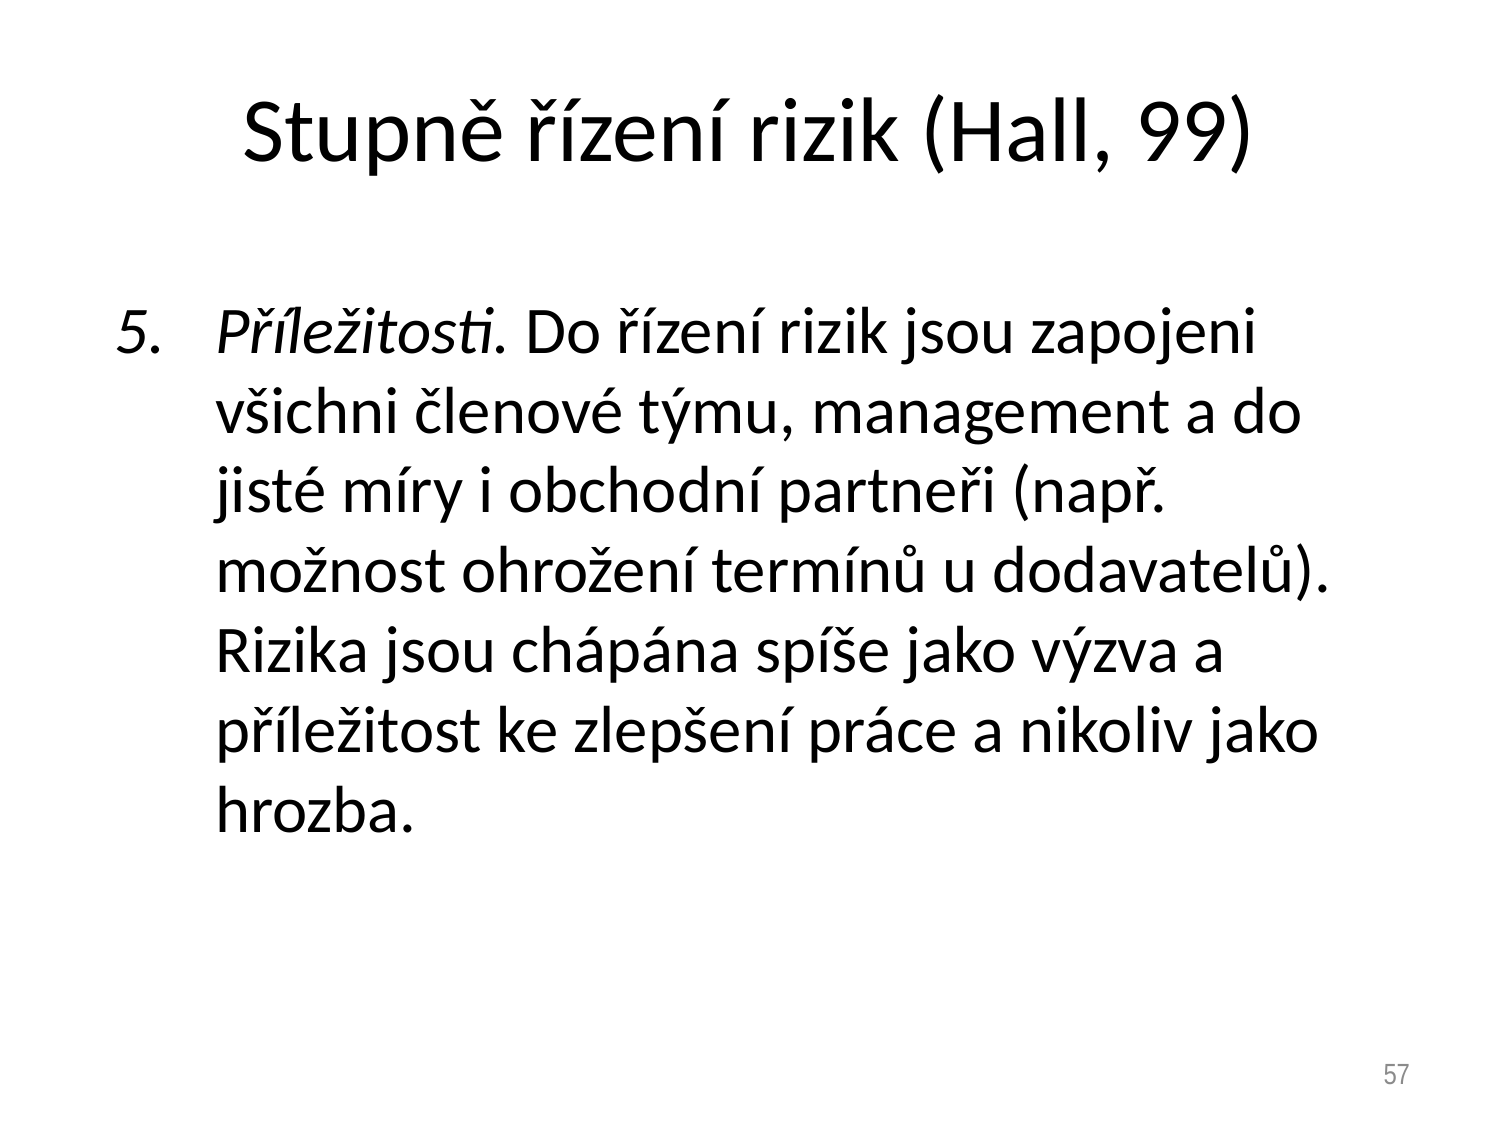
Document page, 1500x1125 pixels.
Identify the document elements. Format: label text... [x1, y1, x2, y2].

title Stupně řízení rizik (Hall, 99) [112, 31, 1388, 219]
list Příležitosti. Do řízení rizik jsou zapojeni všichni členové týmu, management a do jisté míry i obchodní partneři (např. možnost ohrožení termínů u dodavatelů). Rizika jsou chápána spíše jako výzva a příležitost ke zlepšení práce a nikoliv jako hrozba. [99, 278, 1400, 1035]
slide_number 57 [1074, 1042, 1425, 1103]
